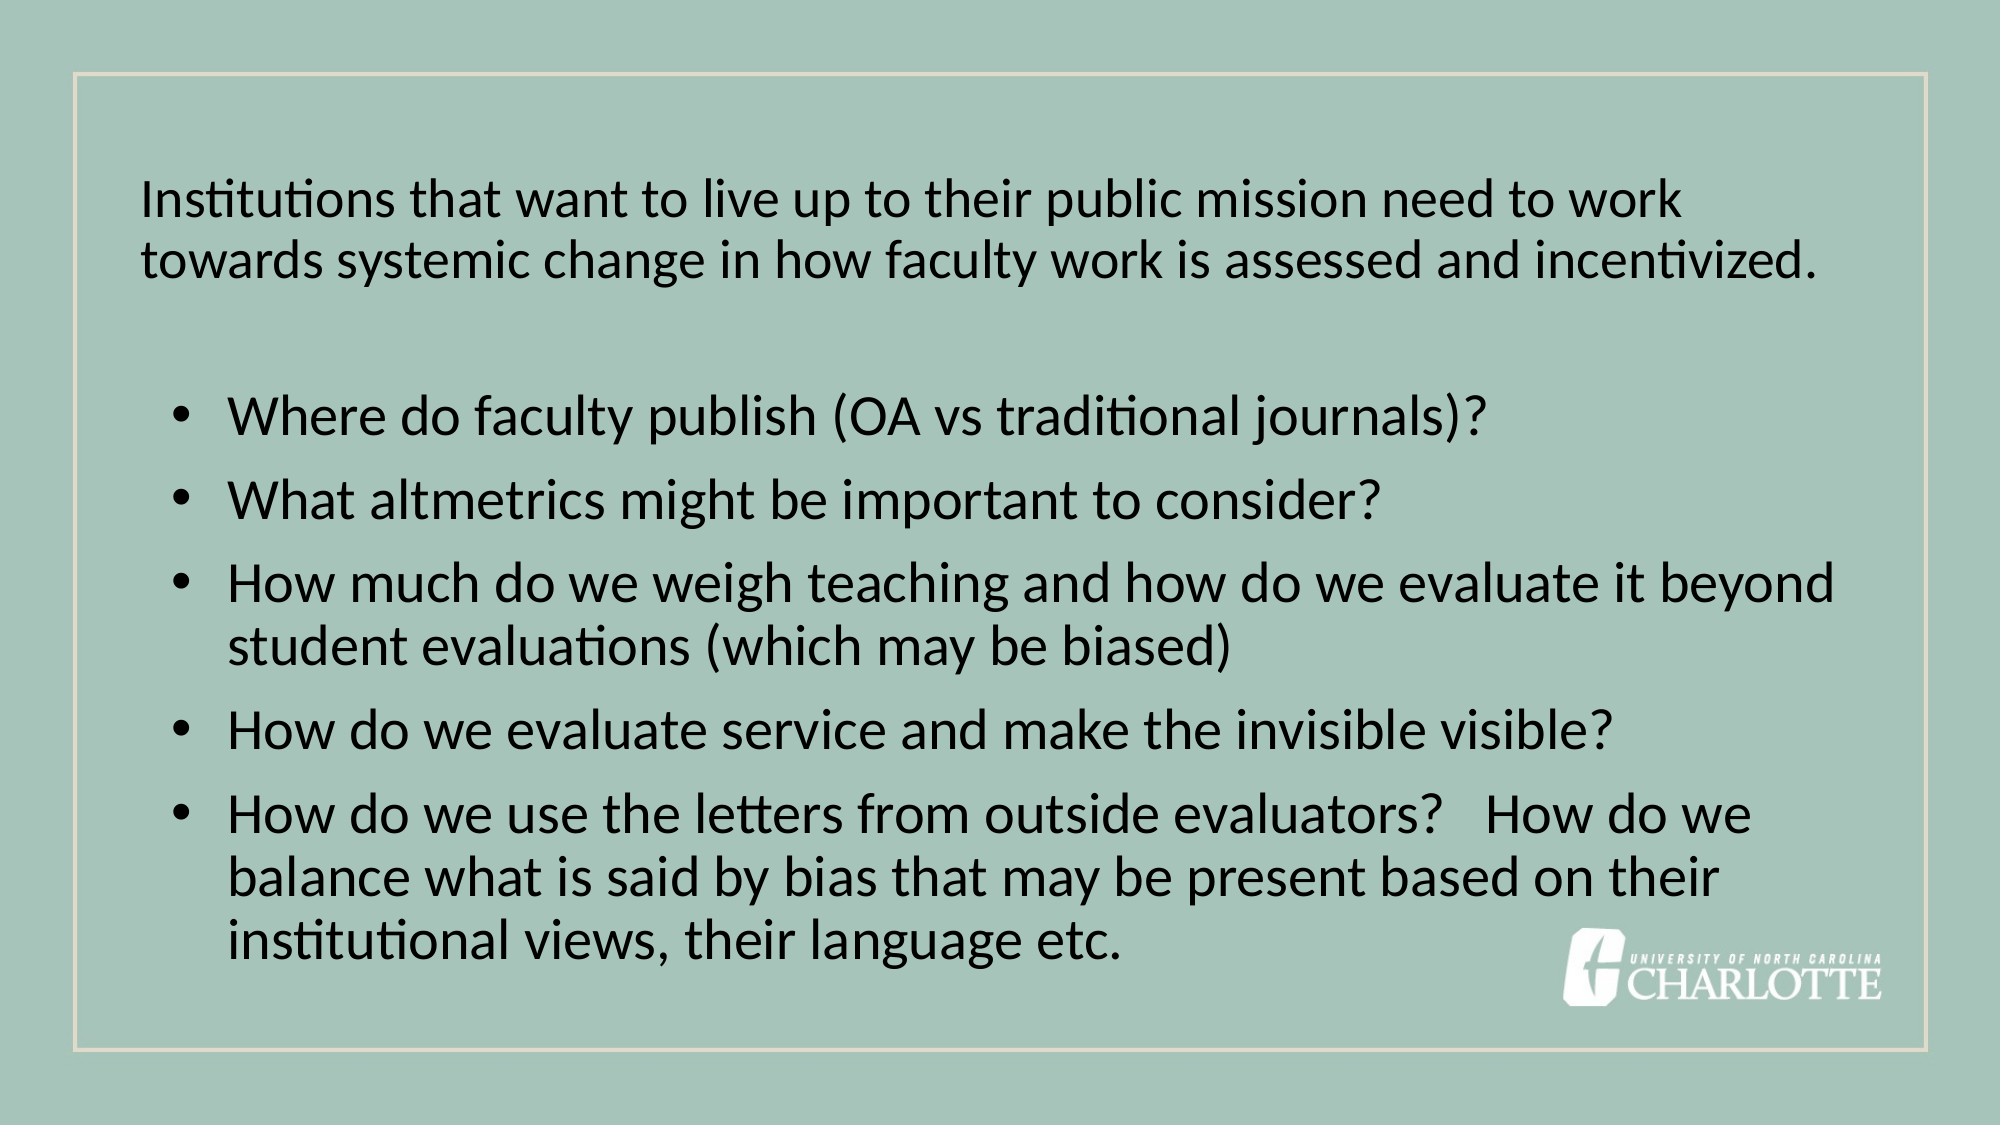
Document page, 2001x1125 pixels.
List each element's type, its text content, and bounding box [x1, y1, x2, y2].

title Institutions that want to live up to their public mission need to work towards systemic change in how faculty work is assessed and incentivized. [125, 90, 1851, 309]
list Where do faculty publish (OA vs traditional journals)? What altmetrics might be important to consider? How much do we weigh teaching and how do we evaluate it beyond student evaluations (which may be biased) How do we evaluate service and make the invisible visible? How do we use the letters from outside evaluators? How do we balance what is said by bias that may be present based on their institutional views, their language etc. [137, 377, 1863, 1078]
